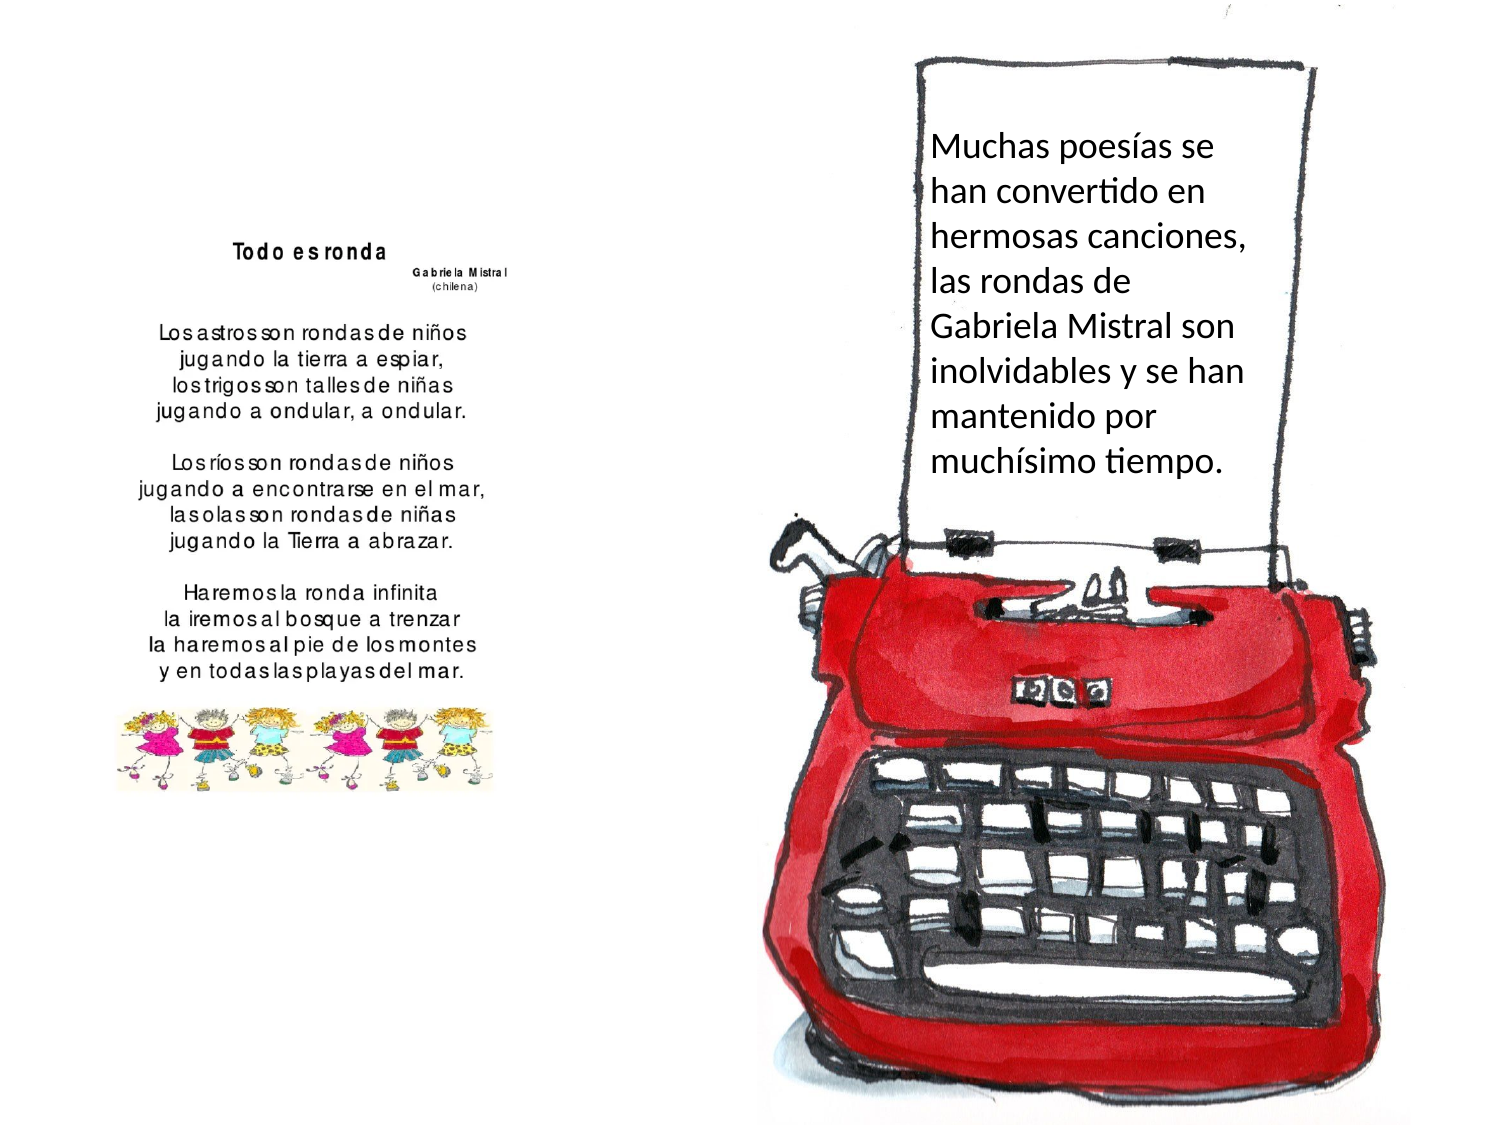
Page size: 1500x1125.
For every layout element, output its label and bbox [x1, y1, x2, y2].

picture [757, 4, 1411, 1125]
picture [40, 127, 581, 847]
